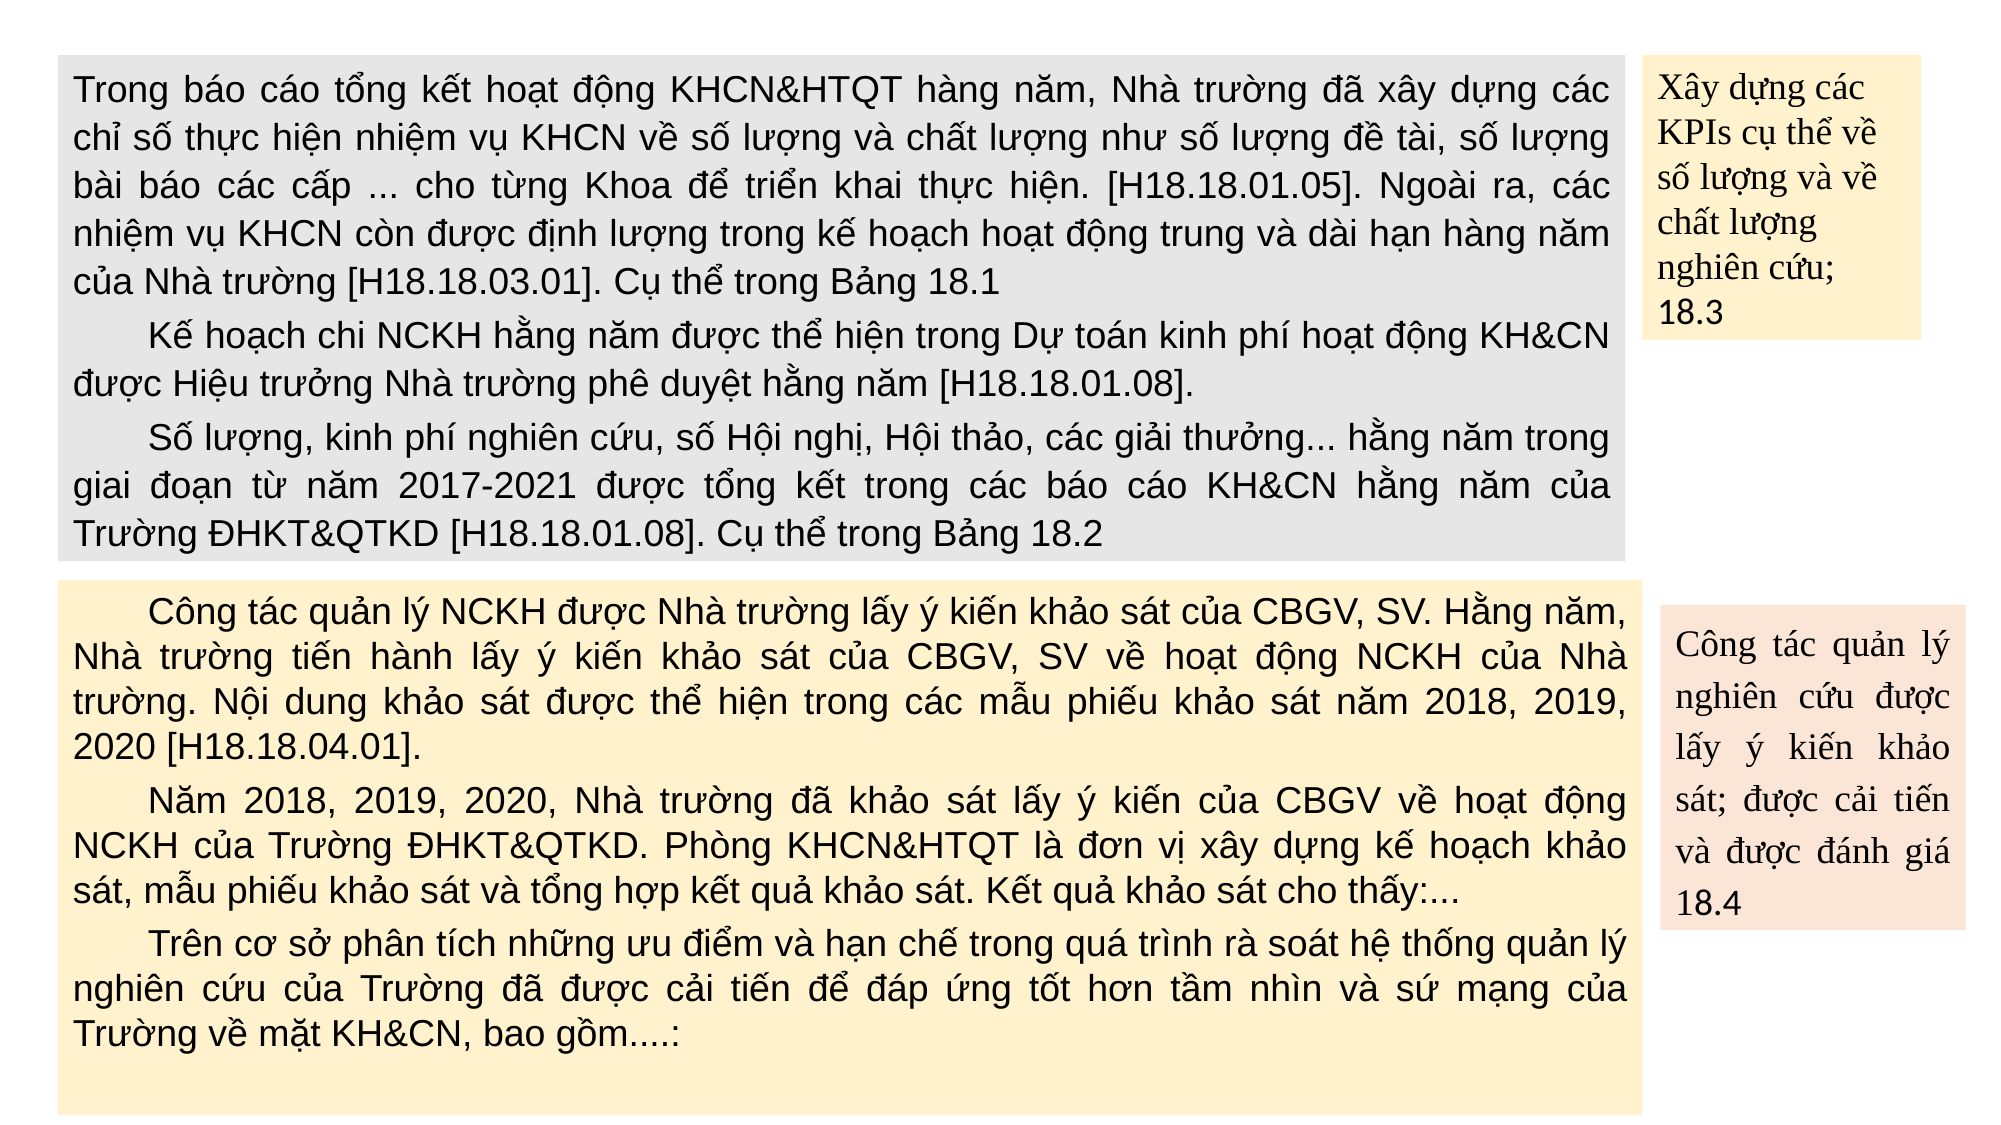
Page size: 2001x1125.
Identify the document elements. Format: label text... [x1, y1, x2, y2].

text_box Công tác quản lý nghiên cứu được lấy ý kiến khảo sát; được cải tiến và được đánh giá 18.4 [1660, 604, 1966, 930]
text_box Trong báo cáo tổng kết hoạt động KHCN&HTQT hàng năm, Nhà trường đã xây dựng các chỉ số thực hiện nhiệm vụ KHCN về số lượng và chất lượng như số lượng đề tài, số lượng bài báo các cấp ... cho từng Khoa để triển khai thực hiện. [H18.18.01.05]. Ngoài ra, các nhiệm vụ KHCN còn được định lượng trong kế hoạch hoạt động trung và dài hạn hàng năm của Nhà trường [H18.18.03.01]. Cụ thể trong Bảng 18.1 Kế hoạch chi NCKH hằng năm được thể hiện trong Dự toán kinh phí hoạt động KH&CN được Hiệu trưởng Nhà trường phê duyệt hằng năm [H18.18.01.08]. Số lượng, kinh phí nghiên cứu, số Hội nghị, Hội thảo, các giải thưởng... hằng năm trong giai đoạn từ năm 2017-2021 được tổng kết trong các báo cáo KH&CN hằng năm của Trường ĐHKT&QTKD [H18.18.01.08]. Cụ thể trong Bảng 18.2 [58, 55, 1626, 562]
text_box Công tác quản lý NCKH được Nhà trường lấy ý kiến khảo sát của CBGV, SV. Hằng năm, Nhà trường tiến hành lấy ý kiến khảo sát của CBGV, SV về hoạt động NCKH của Nhà trường. Nội dung khảo sát được thể hiện trong các mẫu phiếu khảo sát năm 2018, 2019, 2020 [H18.18.04.01]. Năm 2018, 2019, 2020, Nhà trường đã khảo sát lấy ý kiến của CBGV về hoạt động NCKH của Trường ĐHKT&QTKD. Phòng KHCN&HTQT là đơn vị xây dựng kế hoạch khảo sát, mẫu phiếu khảo sát và tổng hợp kết quả khảo sát. Kết quả khảo sát cho thấy:... Trên cơ sở phân tích những ưu điểm và hạn chế trong quá trình rà soát hệ thống quản lý nghiên cứu của Trường đã được cải tiến để đáp ứng tốt hơn tầm nhìn và sứ mạng của Trường về mặt KH&CN, bao gồm....: [58, 580, 1643, 1115]
text_box Xây dựng các KPIs cụ thể về số lượng và về chất lượng nghiên cứu; 18.3 [1642, 55, 1921, 340]
